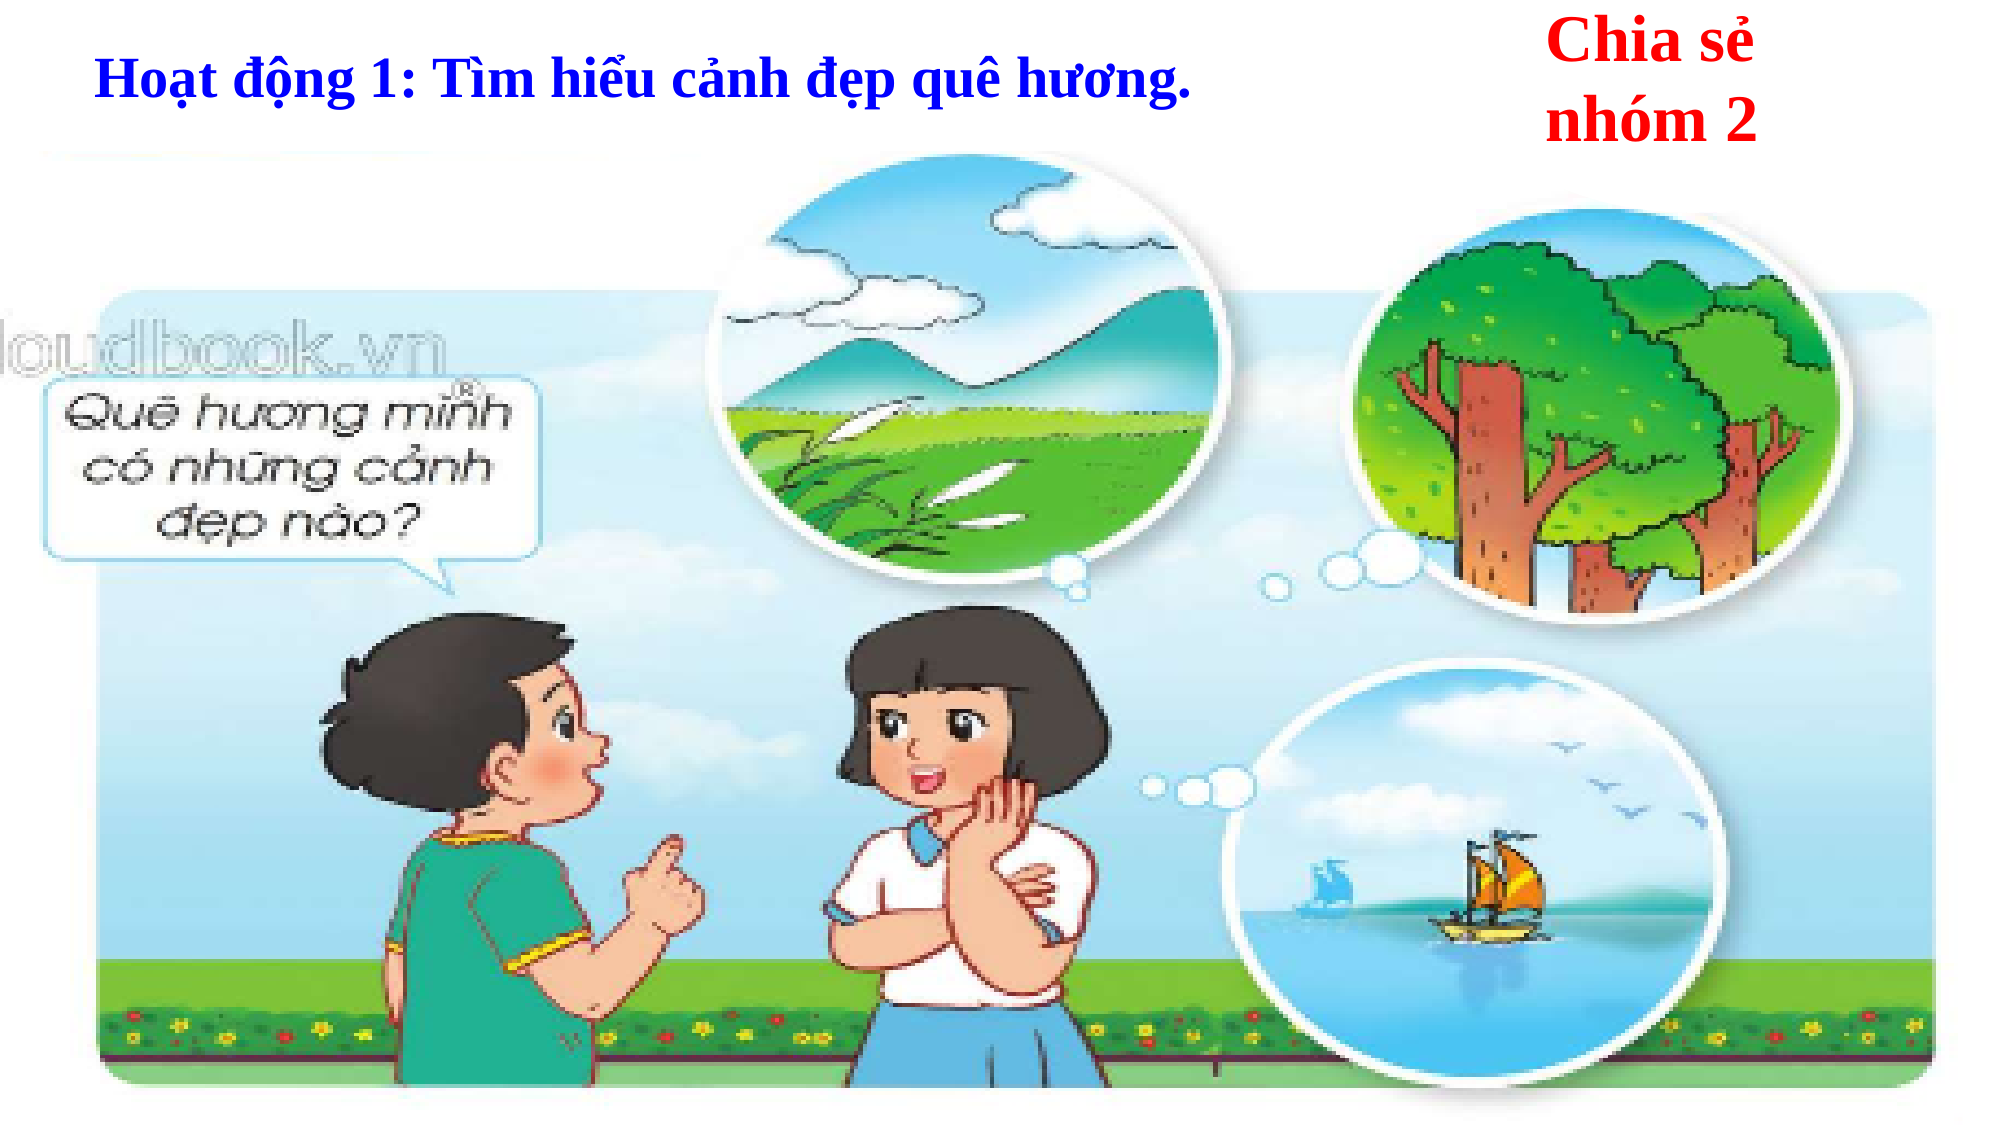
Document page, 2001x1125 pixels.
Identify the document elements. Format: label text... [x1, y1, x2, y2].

text_box Hoạt động 1: Tìm hiểu cảnh đẹp quê hương. [79, 32, 1499, 117]
text_box Chia sẻ nhóm 2 [1473, 0, 1924, 151]
picture [0, 151, 1963, 1125]
